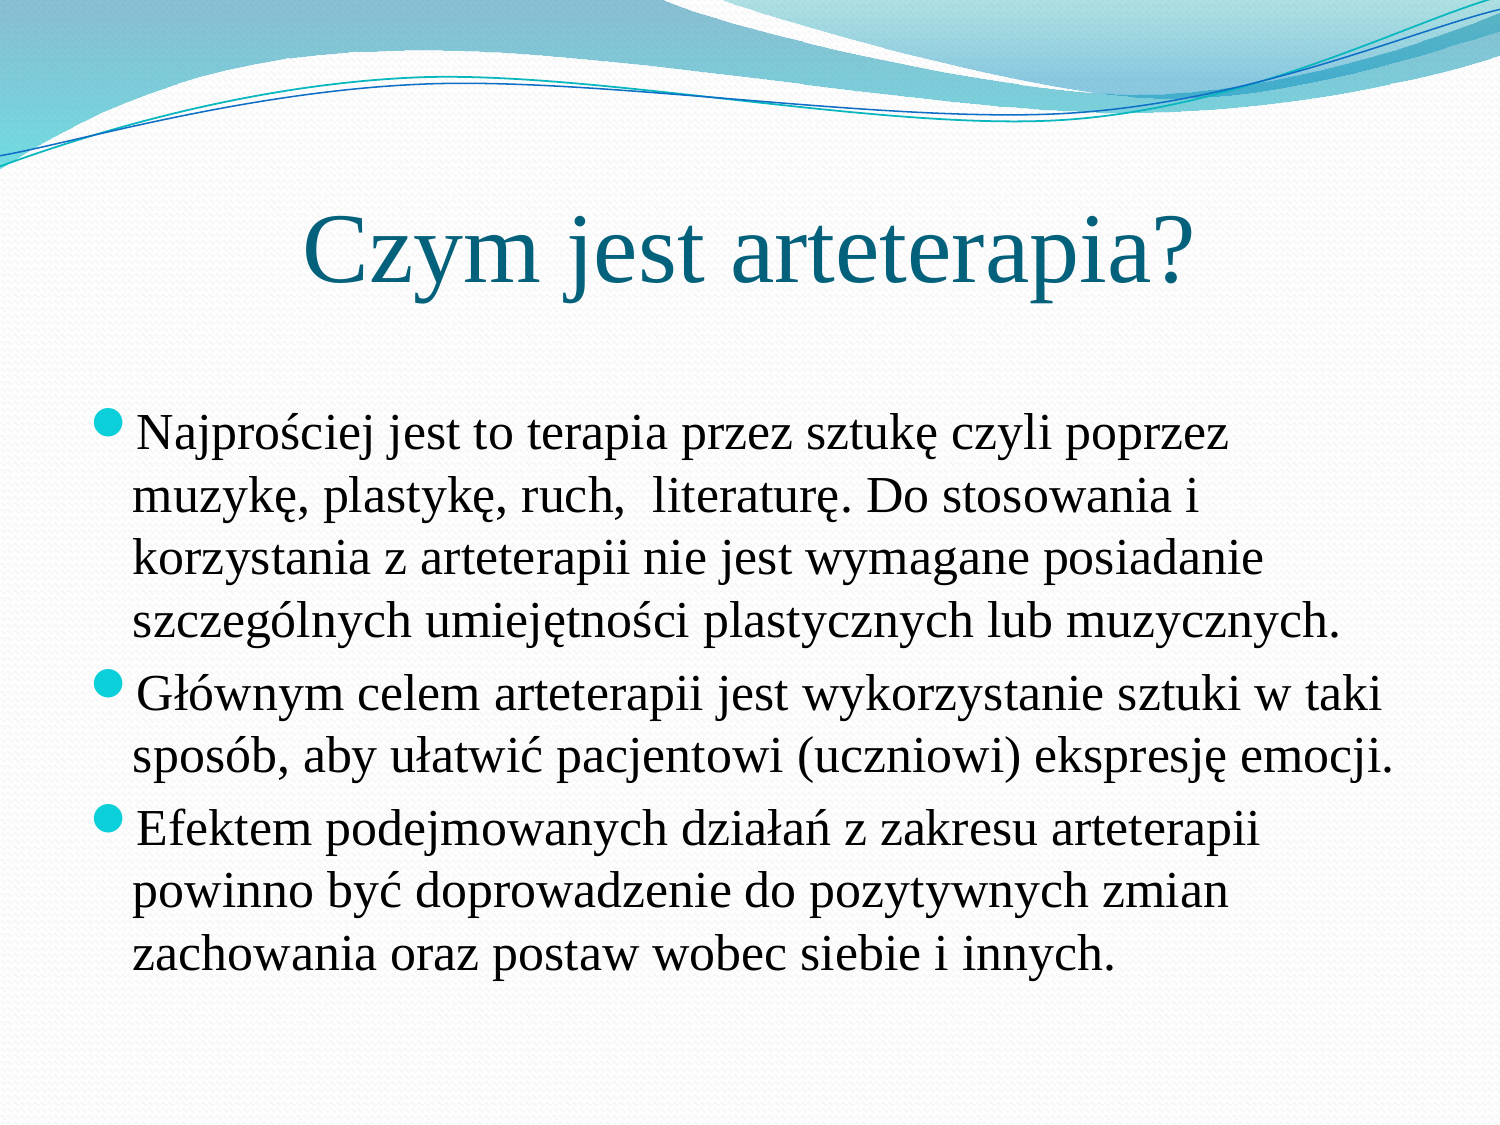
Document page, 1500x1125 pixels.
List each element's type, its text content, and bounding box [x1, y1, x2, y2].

list Najprościej jest to terapia przez sztukę czyli poprzez muzykę, plastykę, ruch, literaturę. Do stosowania i korzystania z arteterapii nie jest wymagane posiadanie szczególnych umiejętności plastycznych lub muzycznych. Głównym celem arteterapii jest wykorzystanie sztuki w taki sposób, aby ułatwić pacjentowi (uczniowi) ekspresję emocji. Efektem podejmowanych działań z zakresu arteterapii powinno być doprowadzenie do pozytywnych zmian zachowania oraz postaw wobec siebie i innych. [75, 317, 1425, 1038]
title Czym jest arteterapia? [75, 115, 1425, 303]
